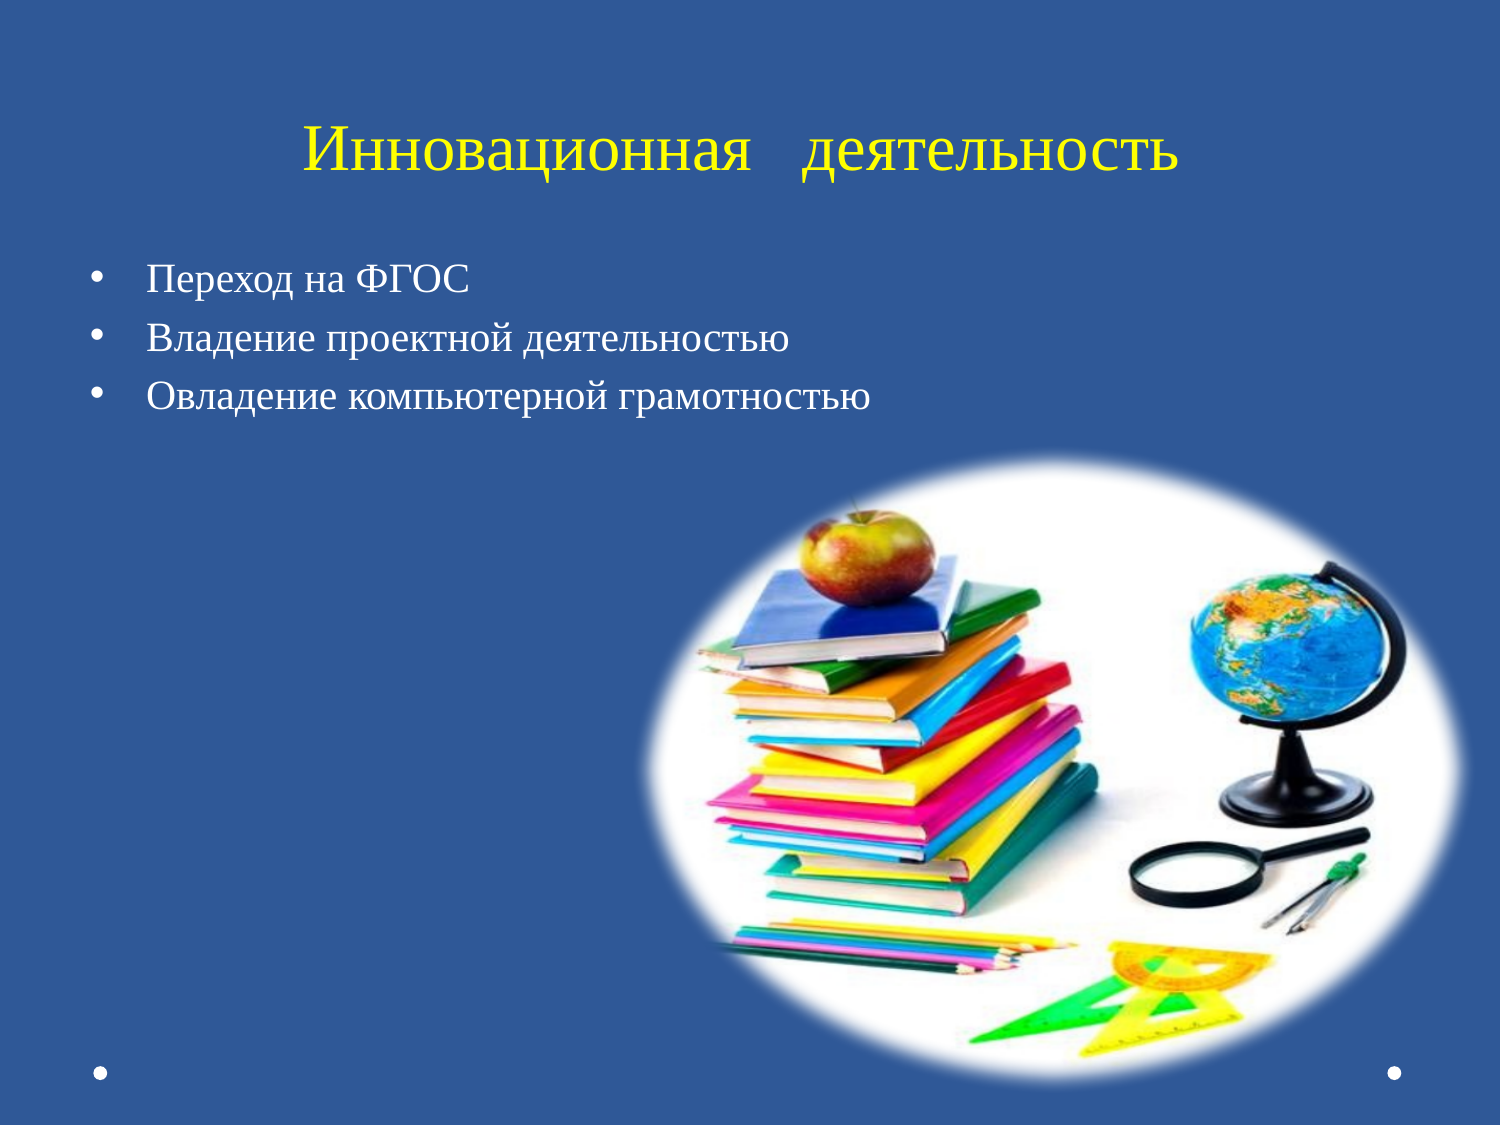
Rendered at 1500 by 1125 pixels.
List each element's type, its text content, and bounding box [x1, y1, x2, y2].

text_box Инновационная деятельность [74, 55, 1425, 243]
picture [631, 444, 1478, 1095]
text_box Переход на ФГОС Владение проектной деятельностью Овладение компьютерной грамотностью [74, 243, 1477, 1005]
